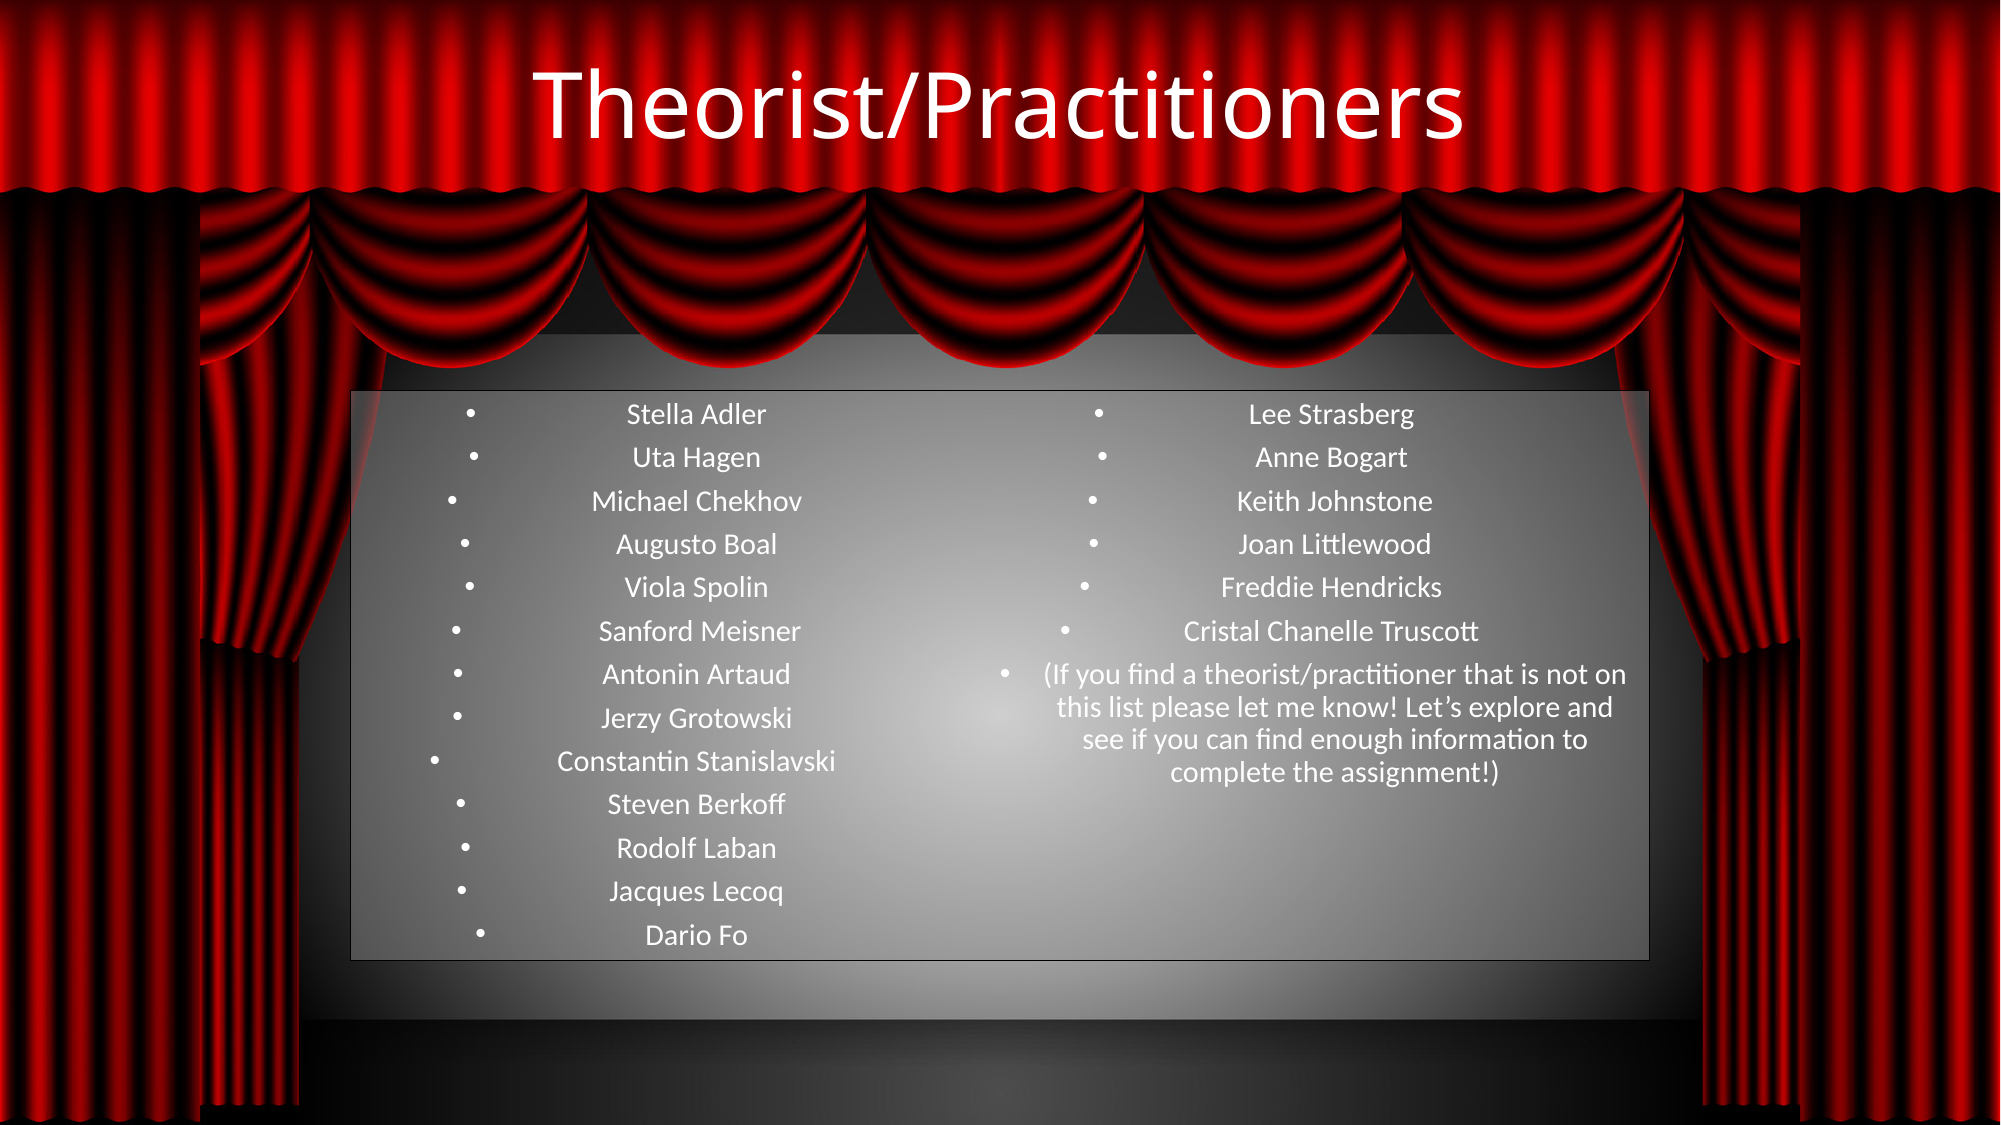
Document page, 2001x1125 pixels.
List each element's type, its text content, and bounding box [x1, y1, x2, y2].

title Theorist/Practitioners [137, 0, 1863, 218]
list Stella Adler Uta Hagen Michael Chekhov Augusto Boal Viola Spolin Sanford Meisner Antonin Artaud Jerzy Grotowski Constantin Stanislavski Steven Berkoff Rodolf Laban Jacques Lecoq Dario Fo Lee Strasberg Anne Bogart Keith Johnstone Joan Littlewood Freddie Hendricks Cristal Chanelle Truscott (If you find a theorist/practitioner that is not on this list please let me know! Let’s explore and see if you can find enough information to complete the assignment!) [350, 390, 1650, 961]
picture [0, 0, 2001, 1125]
